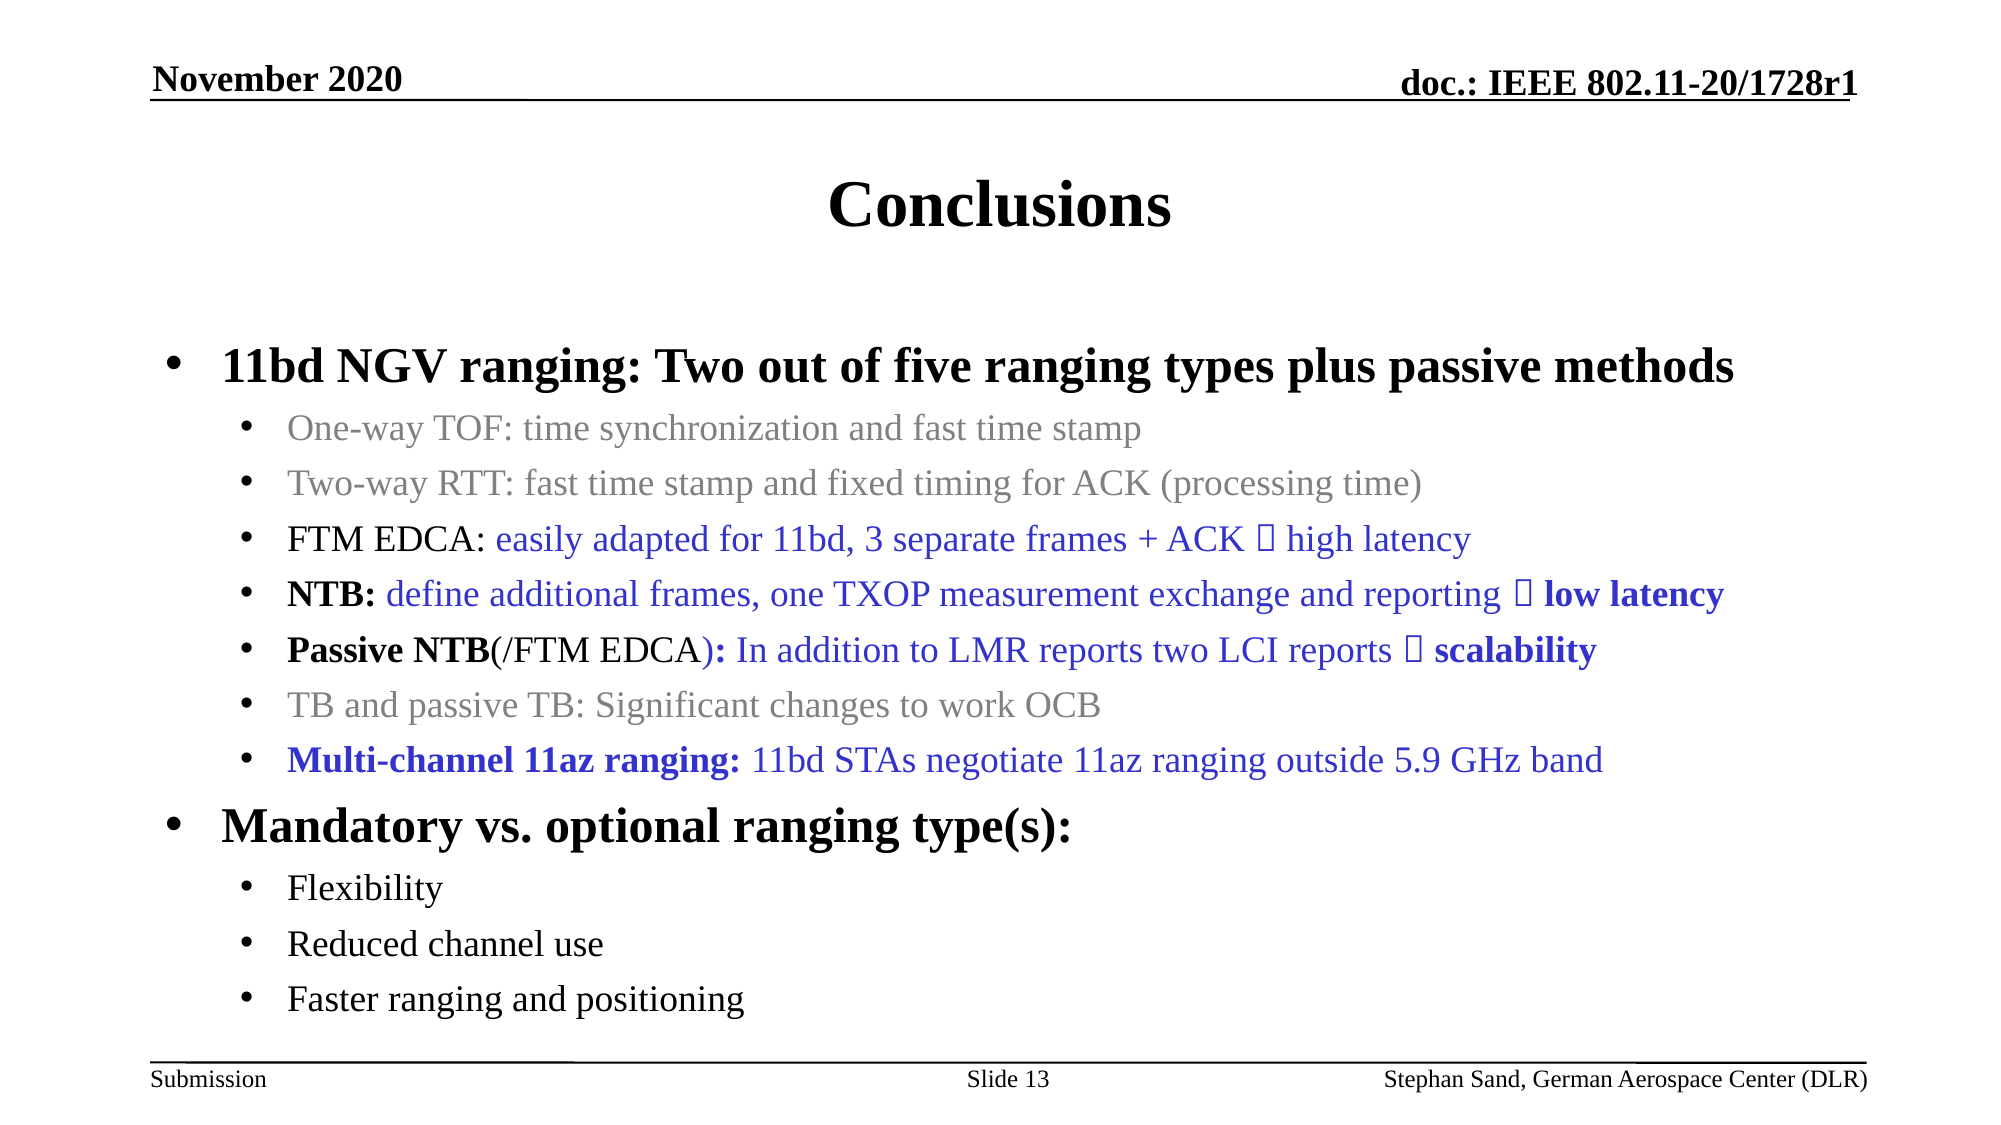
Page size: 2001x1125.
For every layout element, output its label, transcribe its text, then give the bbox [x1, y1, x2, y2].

footer Stephan Sand, German Aerospace Center (DLR) [1171, 1061, 1869, 1093]
list 11bd NGV ranging: Two out of five ranging types plus passive methods One-way TOF: time synchronization and fast time stamp Two-way RTT: fast time stamp and fixed timing for ACK (processing time) FTM EDCA: easily adapted for 11bd, 3 separate frames + ACK  high latency NTB: define additional frames, one TXOP measurement exchange and reporting  low latency Passive NTB(/FTM EDCA): In addition to LMR reports two LCI reports  scalability TB and passive TB: Significant changes to work OCB Multi-channel 11az ranging: 11bd STAs negotiate 11az ranging outside 5.9 GHz band Mandatory vs. optional ranging type(s): Flexibility Reduced channel use Faster ranging and positioning [149, 324, 1850, 1000]
title Conclusions [149, 112, 1850, 288]
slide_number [152, 54, 563, 100]
slide_number Slide 13 [950, 1061, 1067, 1123]
